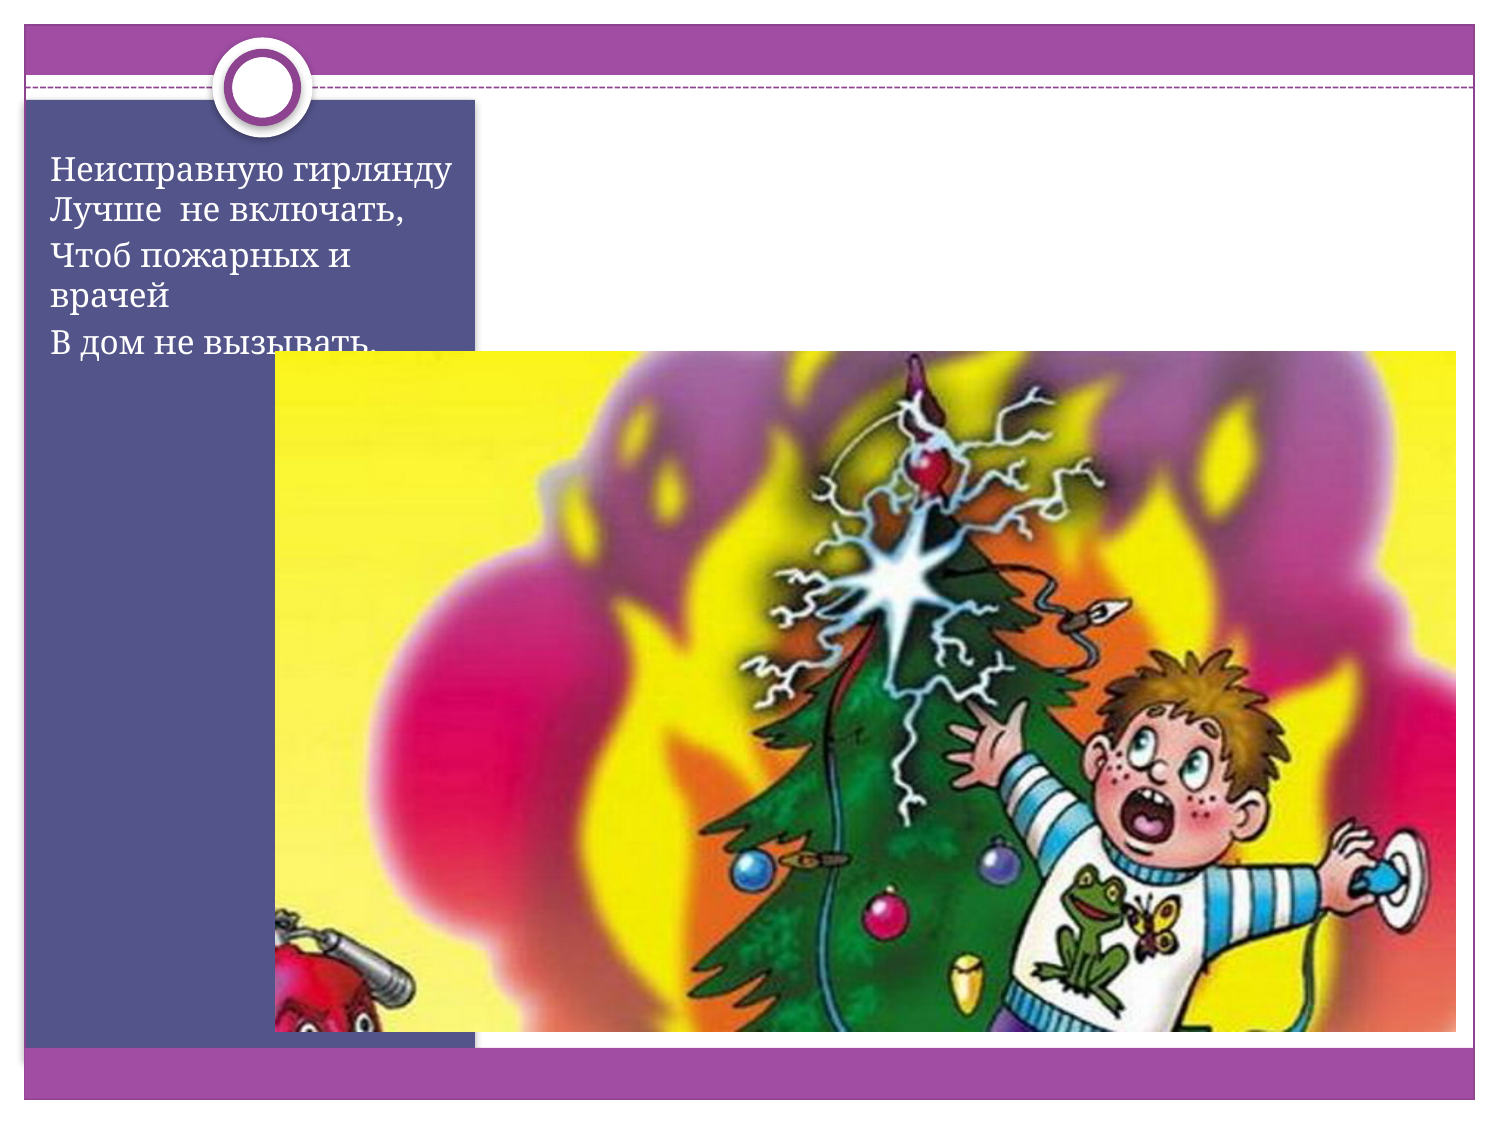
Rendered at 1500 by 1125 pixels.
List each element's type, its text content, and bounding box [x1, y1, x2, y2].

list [275, 351, 1457, 1032]
list Неисправную гирлянду Лучше не включать, Чтоб пожарных и врачей В дом не вызывать. [35, 140, 469, 1005]
